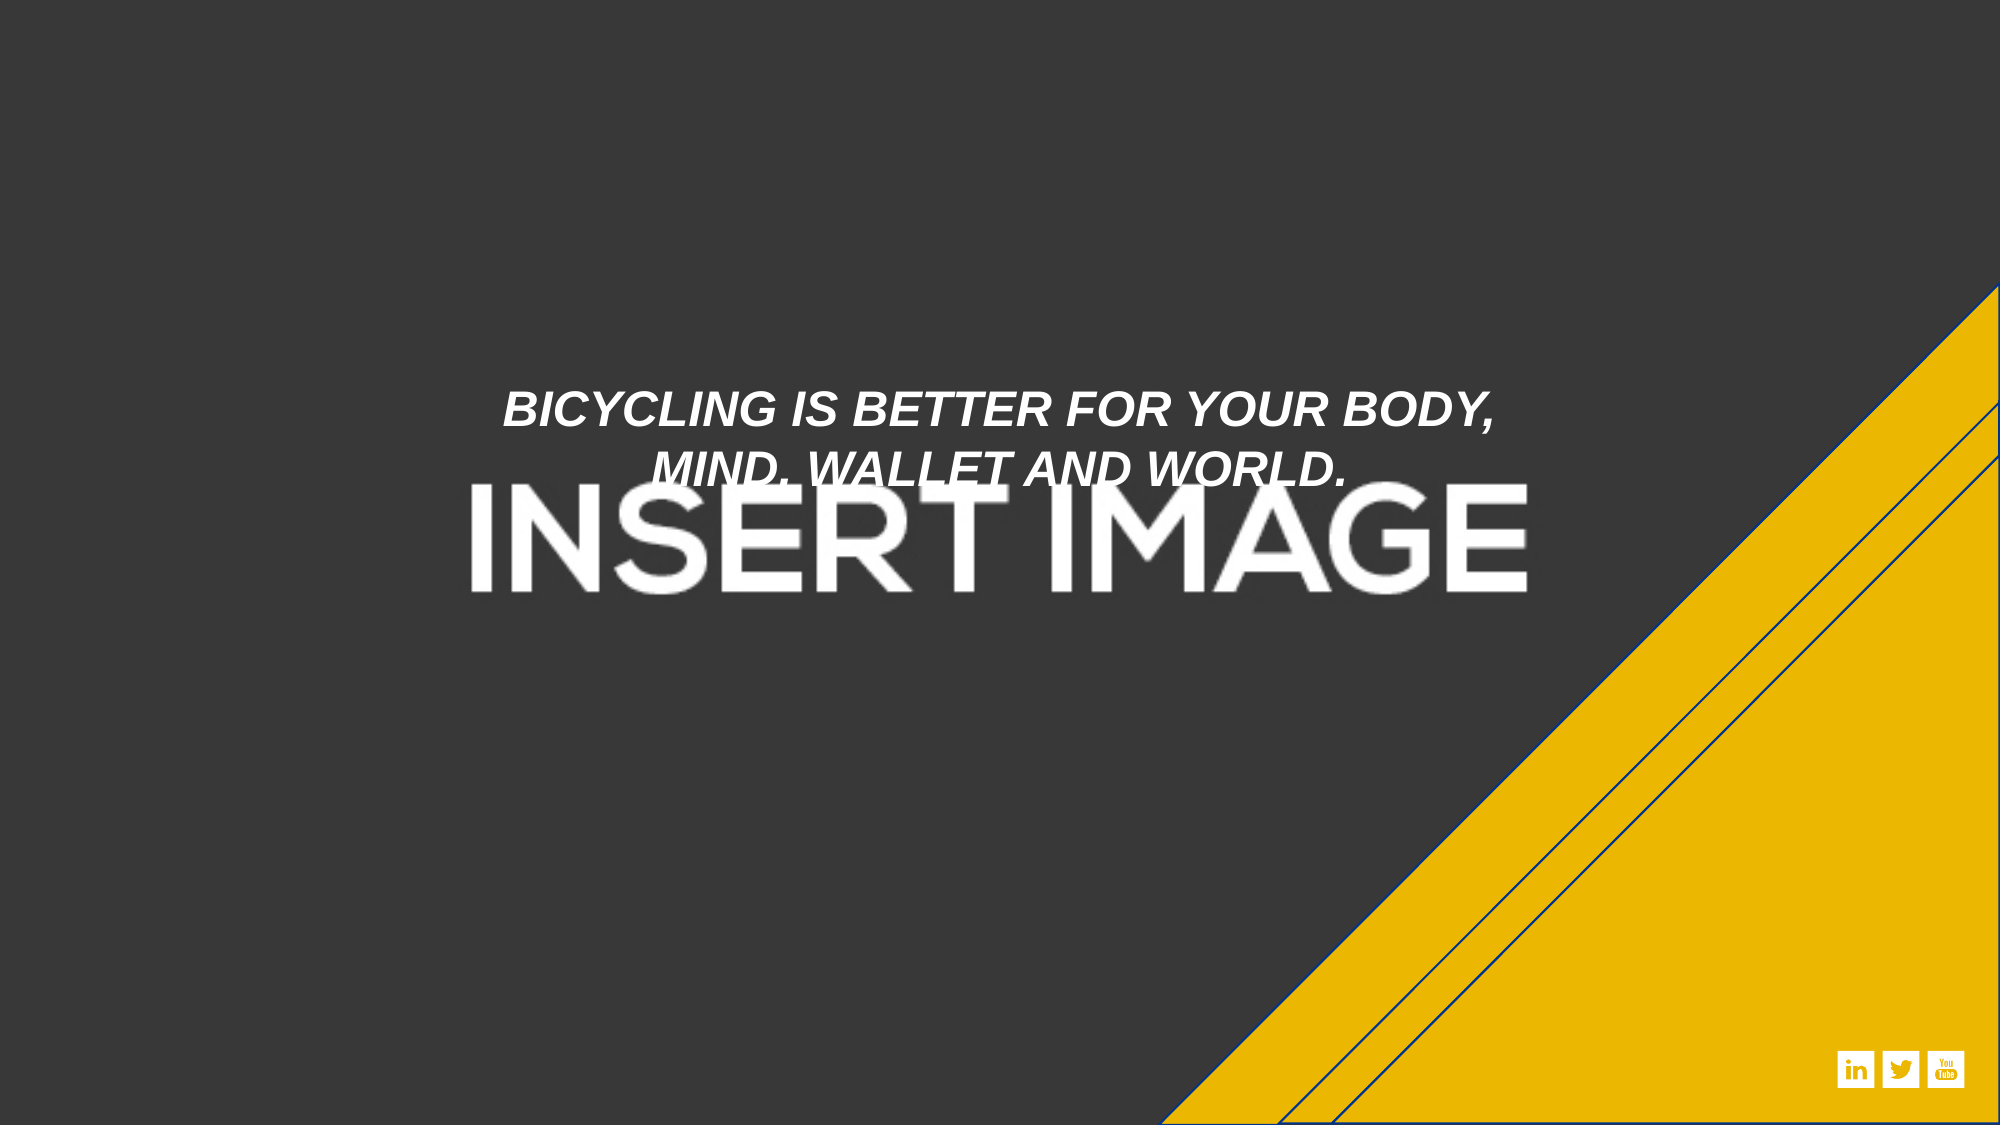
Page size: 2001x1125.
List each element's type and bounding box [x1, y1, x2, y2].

text_box [1158, 283, 2000, 1125]
picture [0, 0, 2000, 1125]
